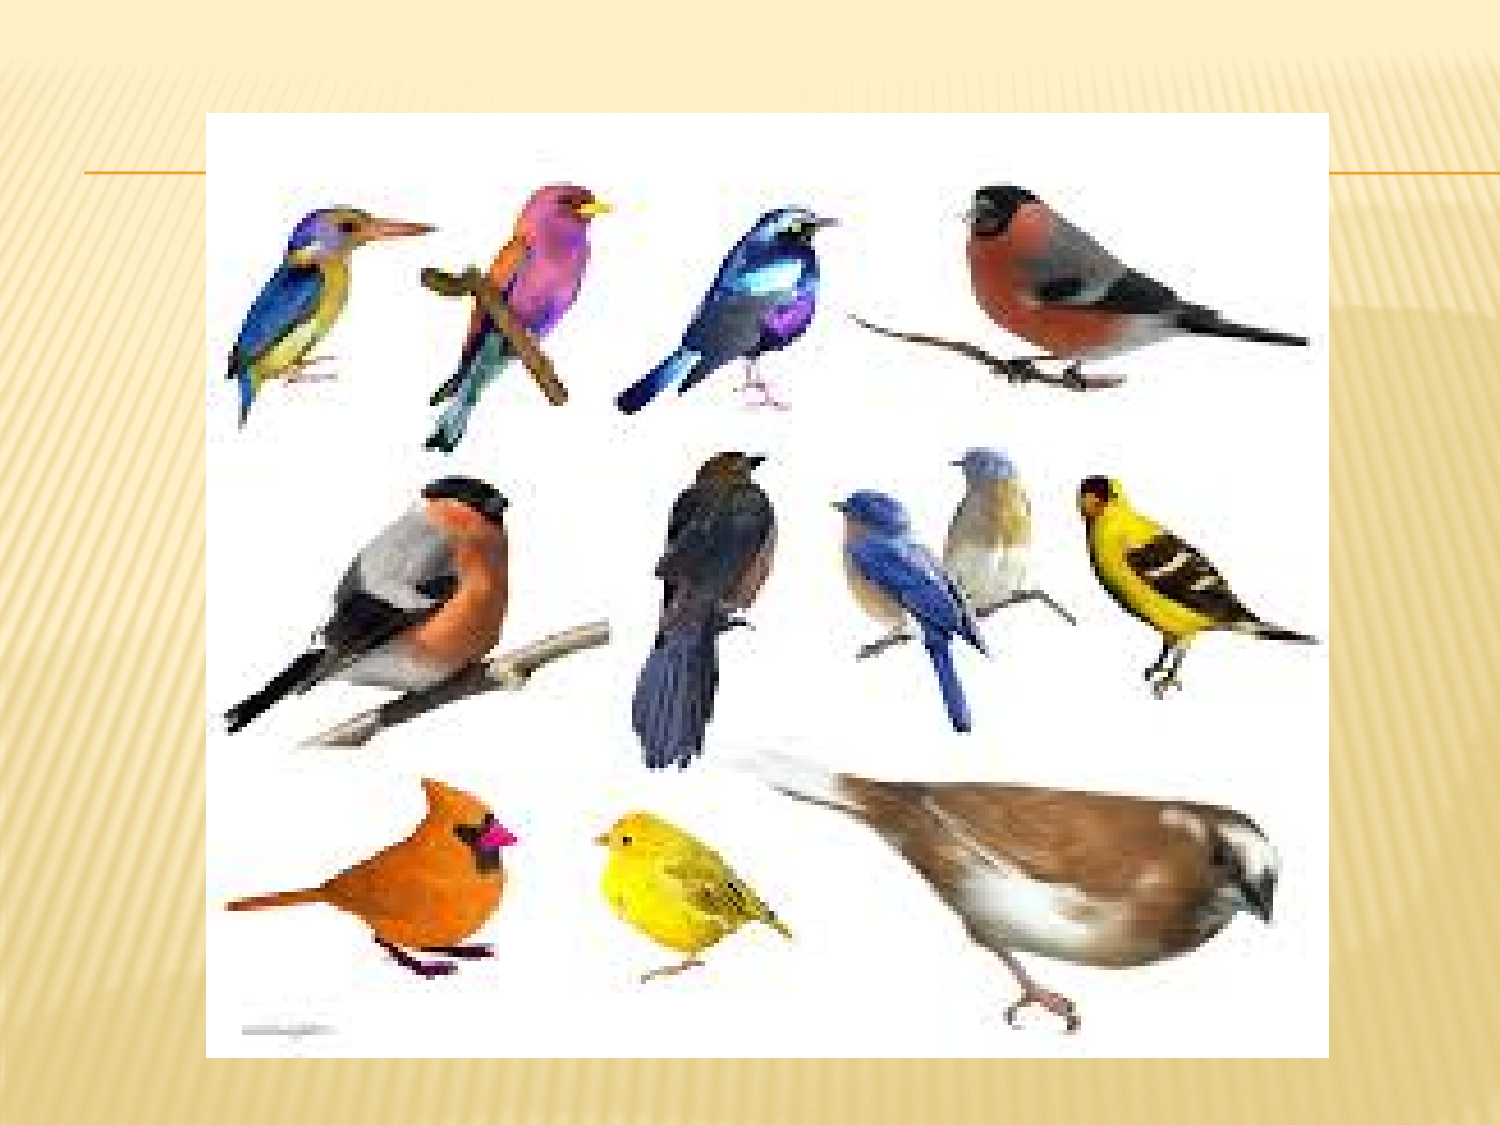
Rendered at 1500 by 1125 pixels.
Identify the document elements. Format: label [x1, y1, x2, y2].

list [206, 113, 1330, 1058]
